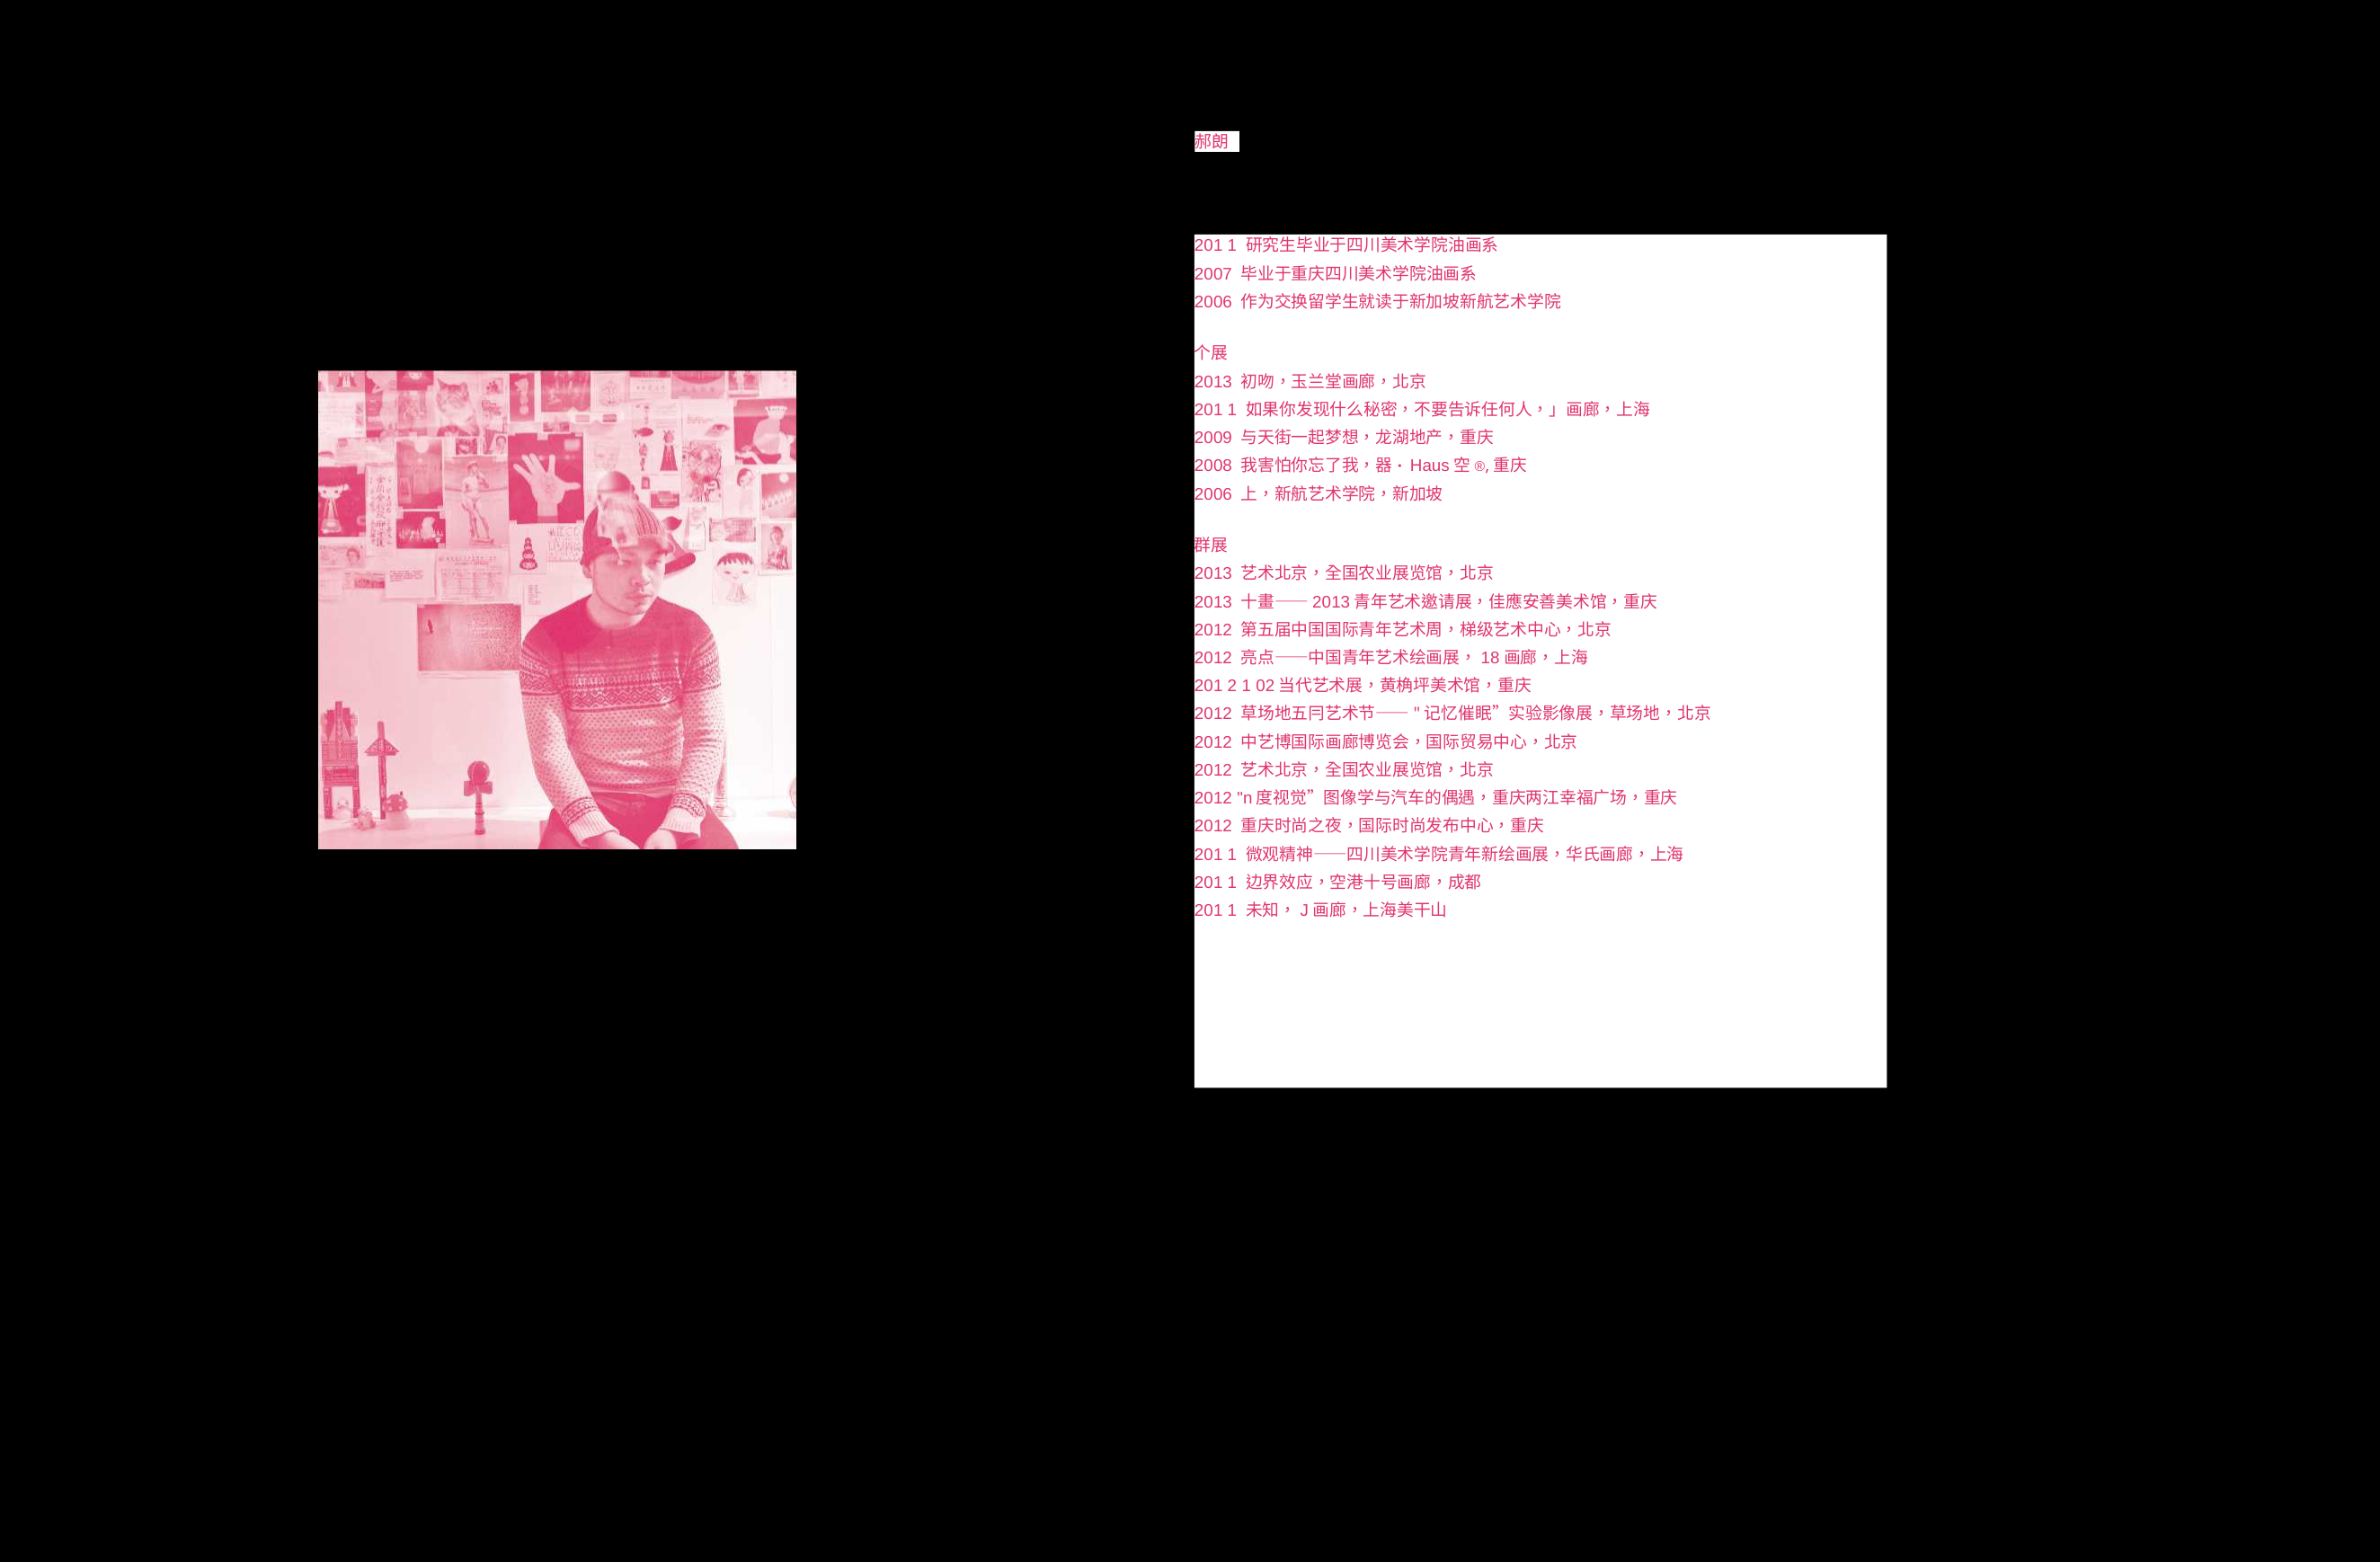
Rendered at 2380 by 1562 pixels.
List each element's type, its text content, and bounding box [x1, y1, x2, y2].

picture [315, 370, 799, 850]
text_box 201 1 研究生毕业于四川美术学院油画系 2007 毕业于重庆四川美术学院油画系 2006 作为交换留学生就读于新加坡新航艺术学院 个展 2013 初吻，玉兰堂画廊，北京 201 1 如果你发现什么秘密，不要告诉任何人，」画廊，上海 2009 与天街一起梦想，龙湖地产，重庆 2008 我害怕你忘了我，器・Haus空®,重庆 2006 上，新航艺术学院，新加坡 群展 2013 艺术北京，全国农业展览馆，北京 2013 十畫——2013青年艺术邀请展，佳應安善美术馆，重庆 2012 第五届中国国际青年艺术周，梯级艺术中心，北京 2012 亮点——中国青年艺术绘画展，18画廊，上海 201 2 1 02当代艺术展，黄桷坪美术馆，重庆 2012 草场地五冃艺术节——"记忆催眠”实验影像展，草场地，北京 2012 中艺博国际画廊博览会，国际贸易中心，北京 2012 艺术北京，全国农业展览馆，北京 2012 "n度视觉”图像学与汽车的偶遇，重庆两江幸福广场，重庆 2012 重庆时尚之夜，国际时尚发布中心，重庆 201 1 微观精神——四川美术学院青年新绘画展，华氏画廊，上海 201 1 边界效应，空港十号画廊，成都 201 1 未知，J画廊，上海美干山 [1194, 234, 1887, 1088]
text_box 郝朗 [1194, 130, 1239, 152]
